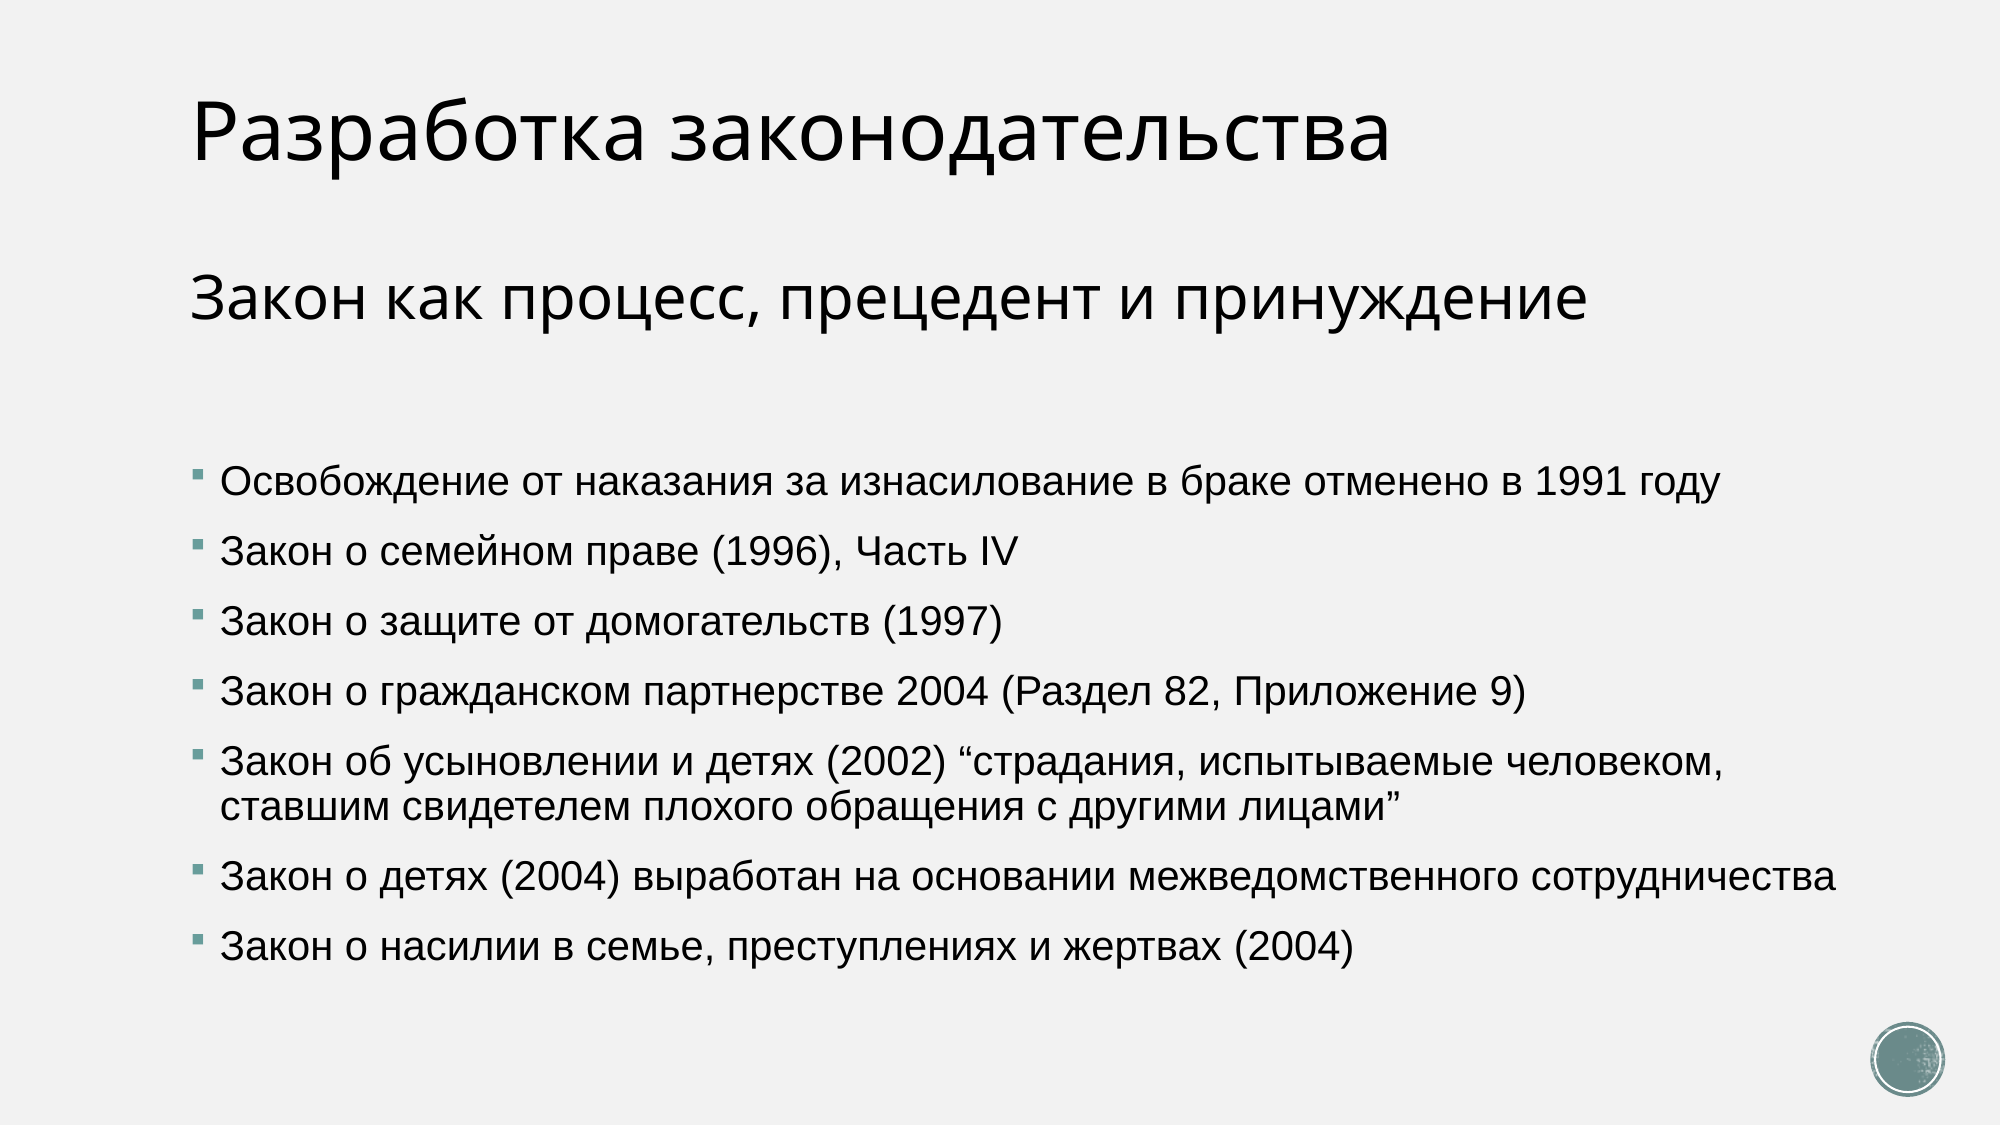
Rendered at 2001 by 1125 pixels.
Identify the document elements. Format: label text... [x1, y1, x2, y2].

list Освобождение от наказания за изнасилование в браке отменено в 1991 году Закон о семейном праве (1996), Часть IV Закон о защите от домогательств (1997) Закон о гражданском партнерстве 2004 (Раздел 82, Приложение 9) Закон об усыновлении и детях (2002) “страдания, испытываемые человеком, ставшим свидетелем плохого обращения с другими лицами” Закон о детях (2004) выработан на основании межведомственного сотрудничества Закон о насилии в семье, преступлениях и жертвах (2004) [174, 376, 1857, 1042]
title Разработка законодательства Закон как процесс, прецедент и принуждение [175, 79, 1826, 344]
